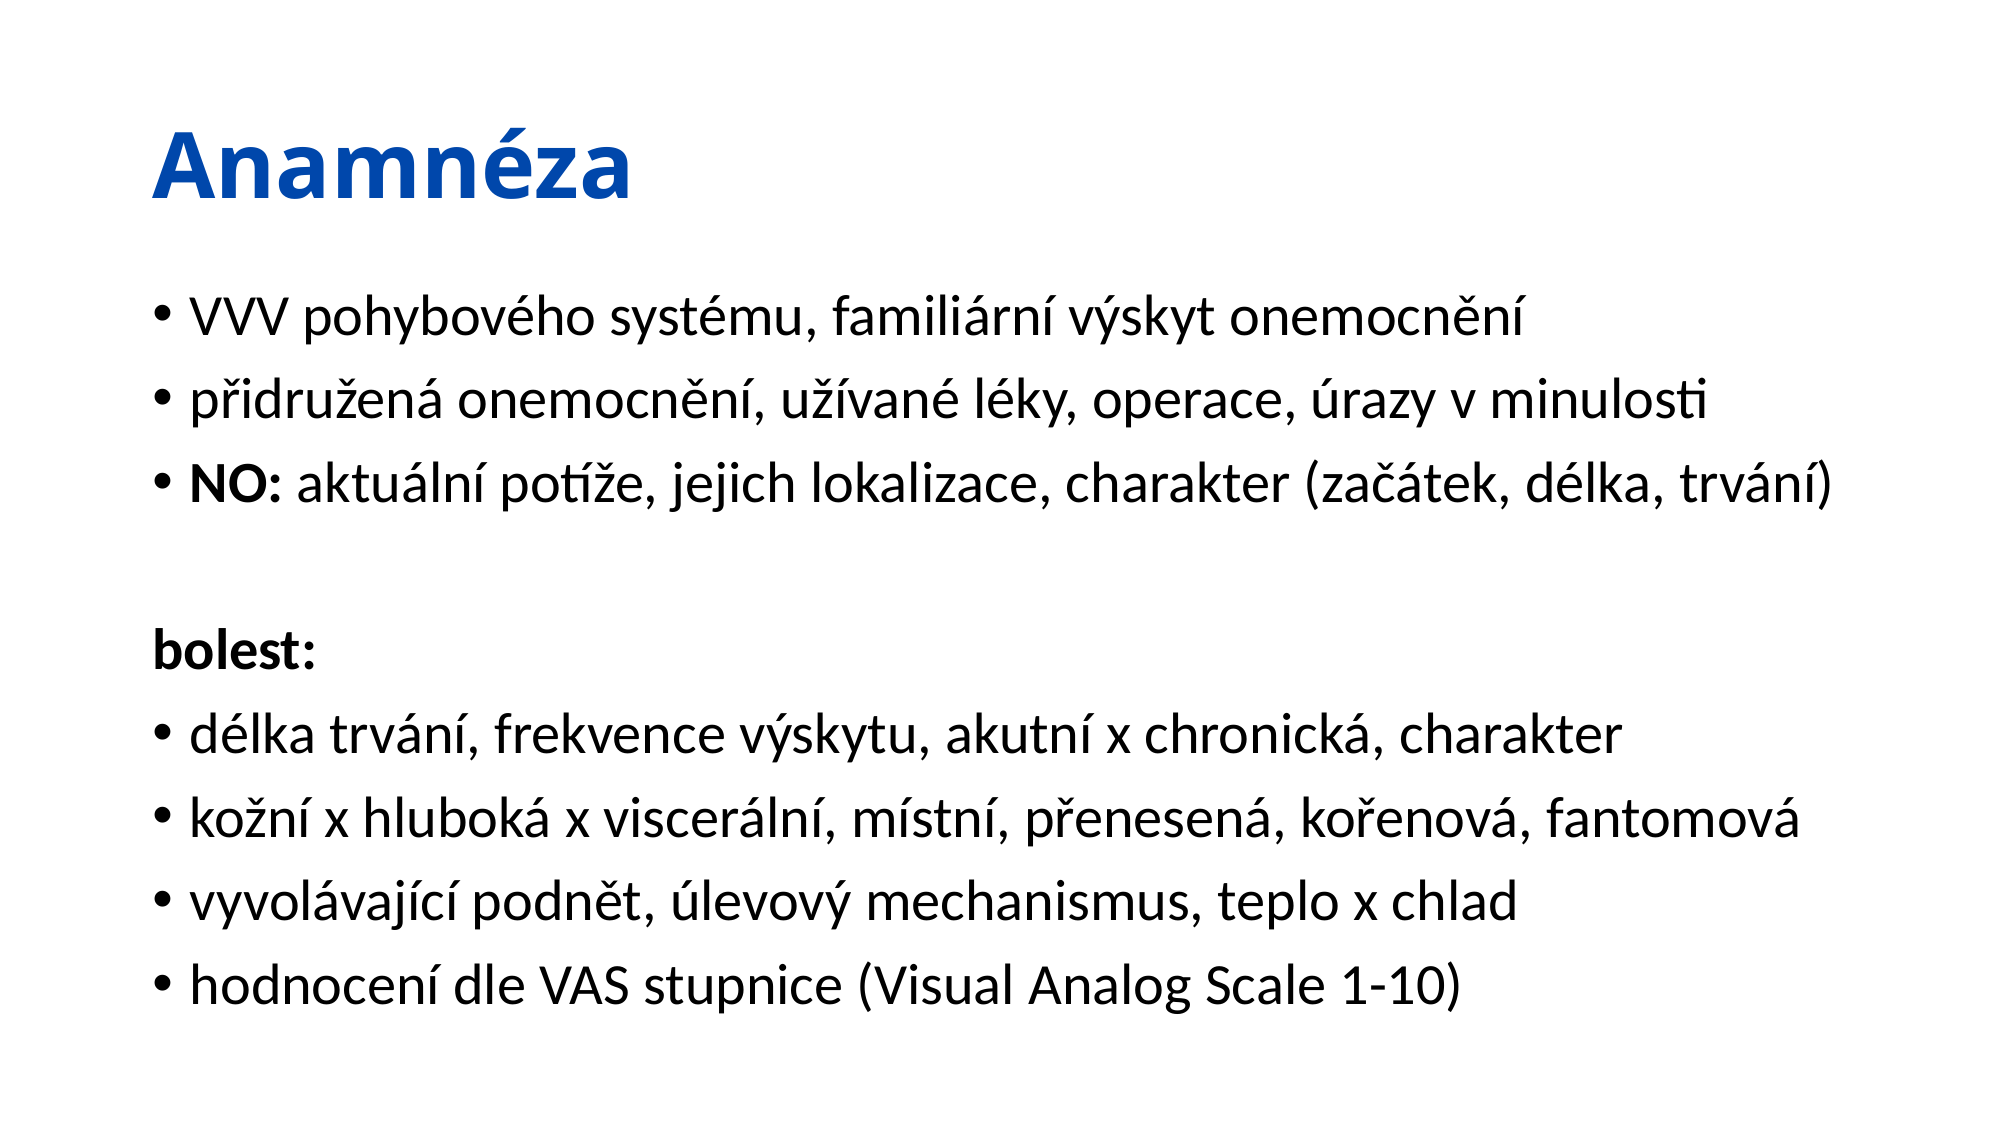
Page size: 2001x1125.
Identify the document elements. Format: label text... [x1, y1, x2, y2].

list VVV pohybového systému, familiární výskyt onemocnění přidružená onemocnění, užívané léky, operace, úrazy v minulosti NO: aktuální potíže, jejich lokalizace, charakter (začátek, délka, trvání) bolest: délka trvání, frekvence výskytu, akutní x chronická, charakter kožní x hluboká x viscerální, místní, přenesená, kořenová, fantomová vyvolávající podnět, úlevový mechanismus, teplo x chlad hodnocení dle VAS stupnice (Visual Analog Scale 1-10) [137, 277, 1863, 1041]
title Anamnéza [137, 59, 1863, 277]
